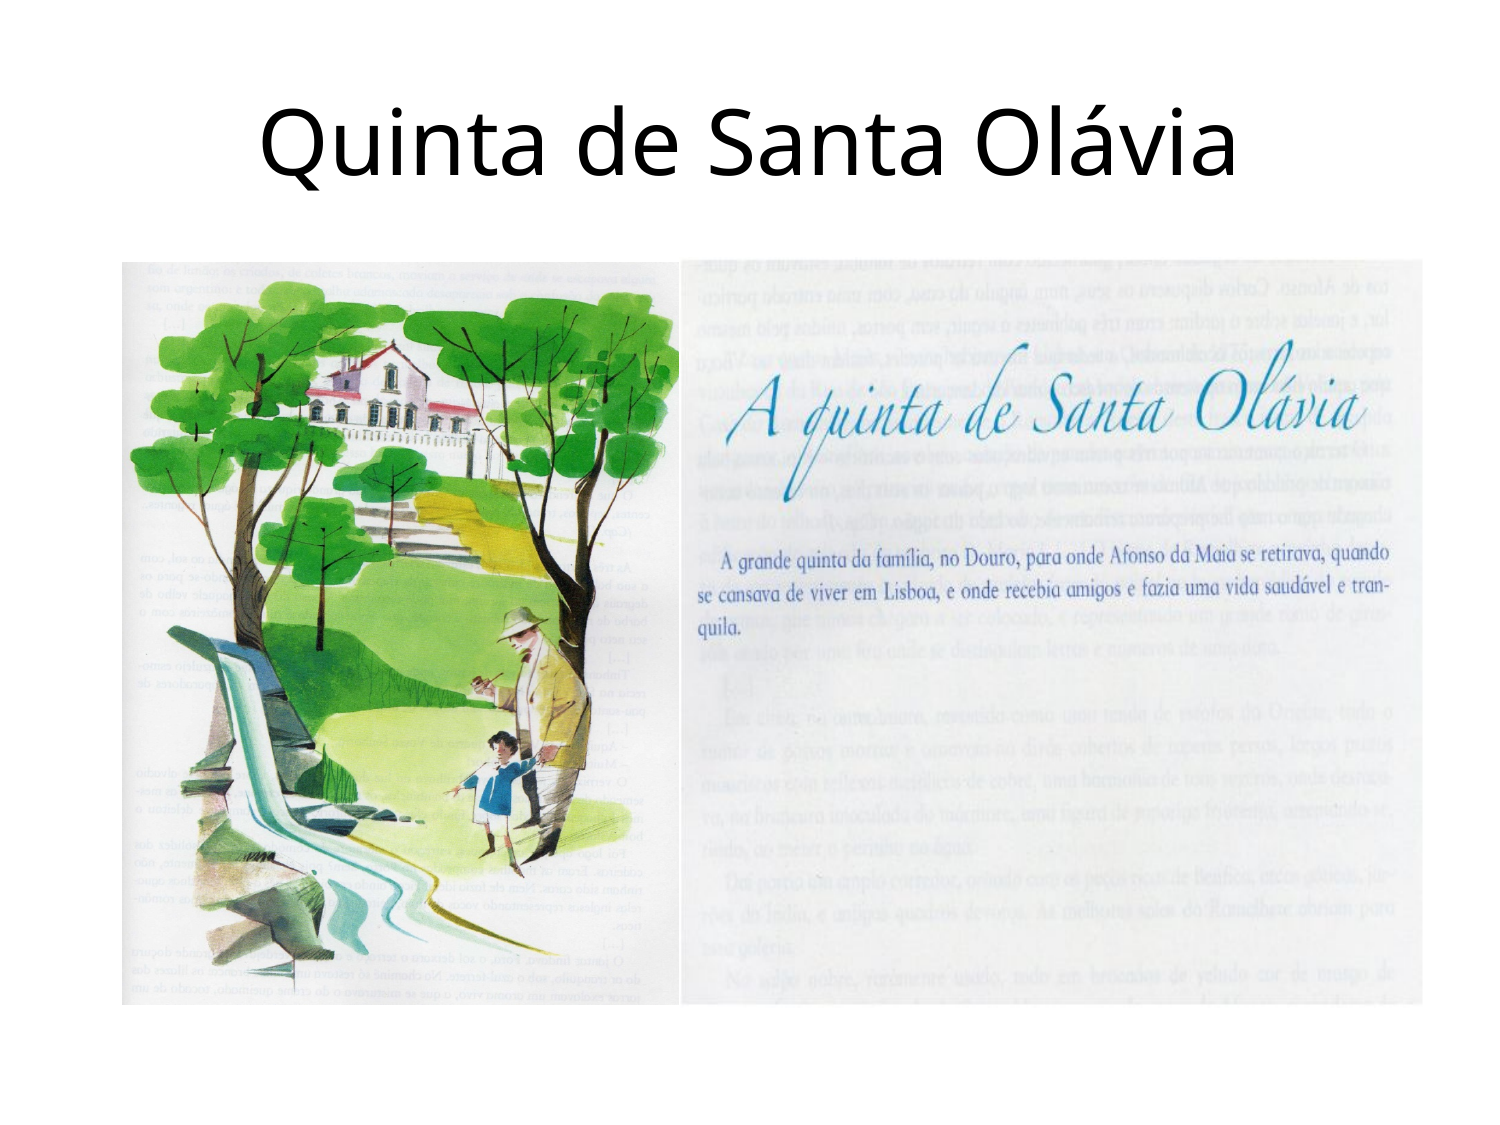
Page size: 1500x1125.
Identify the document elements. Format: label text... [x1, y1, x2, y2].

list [122, 262, 674, 1006]
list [679, 257, 1426, 1008]
title Quinta de Santa Olávia [75, 45, 1425, 233]
